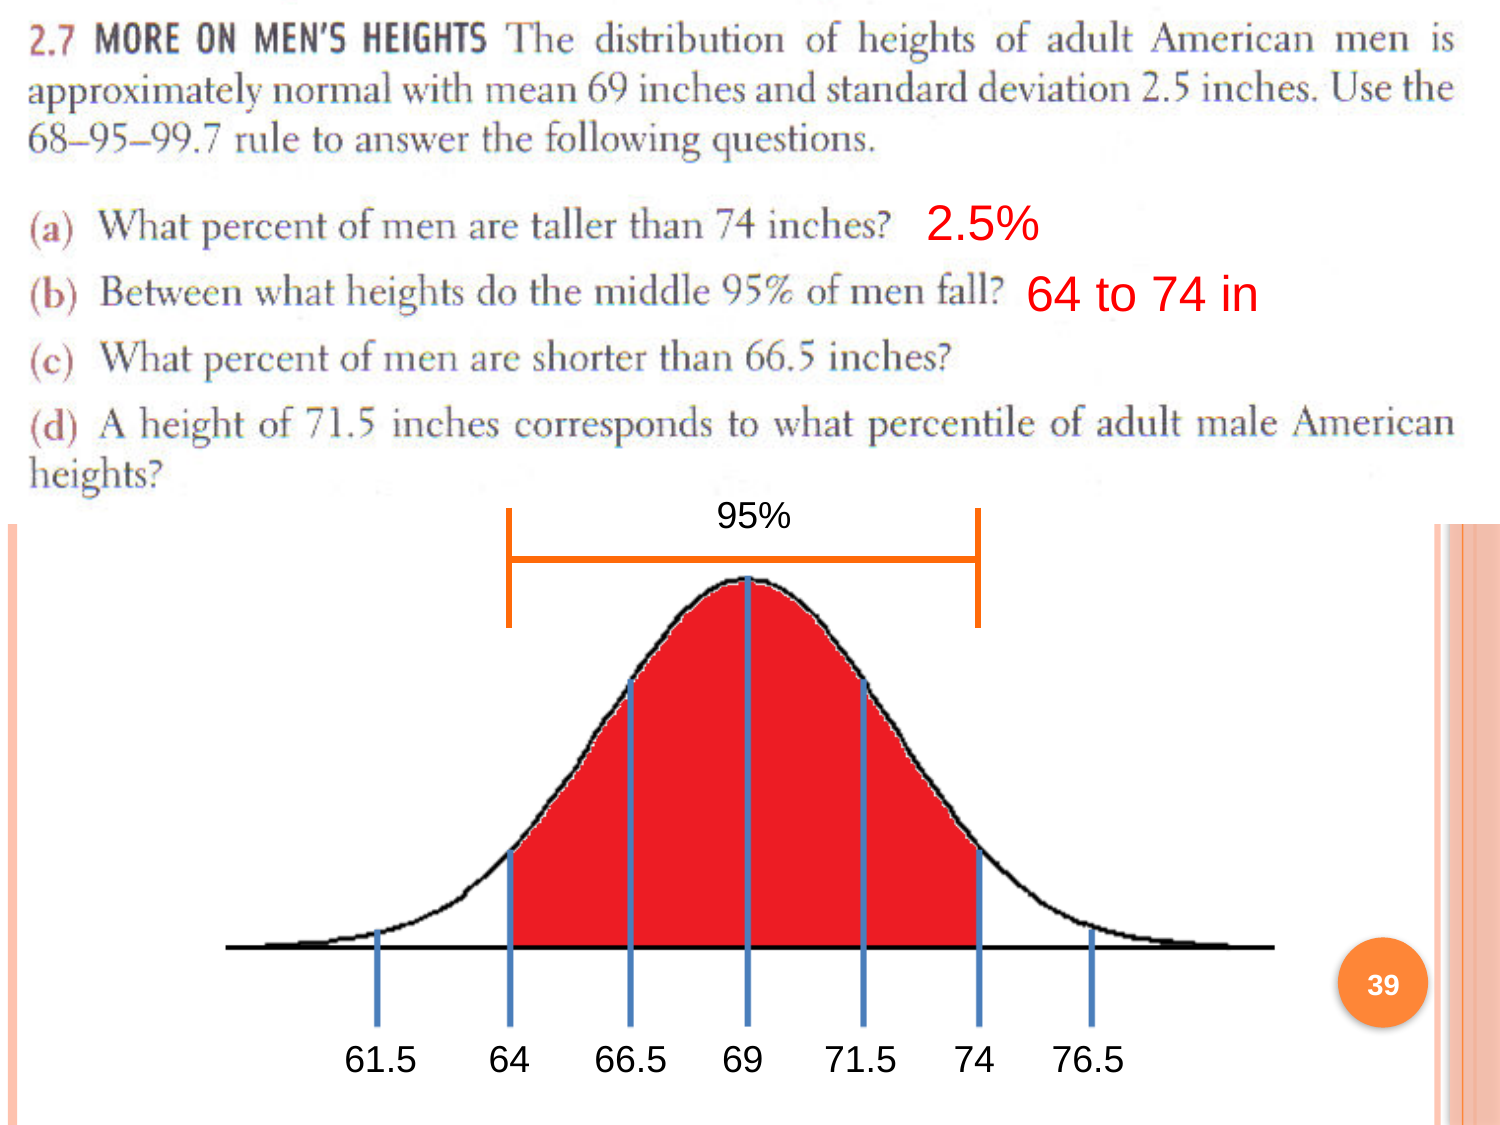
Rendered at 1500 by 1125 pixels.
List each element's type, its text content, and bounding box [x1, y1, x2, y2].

text_box 71.5 [809, 1051, 923, 1088]
text_box 61.5 [329, 1051, 471, 1088]
picture [203, 539, 1311, 1041]
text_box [508, 482, 979, 629]
slide_number 39 [1333, 940, 1434, 1026]
text_box 76.5 [1036, 1051, 1178, 1088]
text_box 64 [473, 1051, 615, 1088]
text_box 69 [721, 1051, 809, 1088]
text_box 66.5 [615, 1051, 721, 1088]
picture [0, 0, 1500, 525]
text_box 74 [938, 1051, 1036, 1088]
